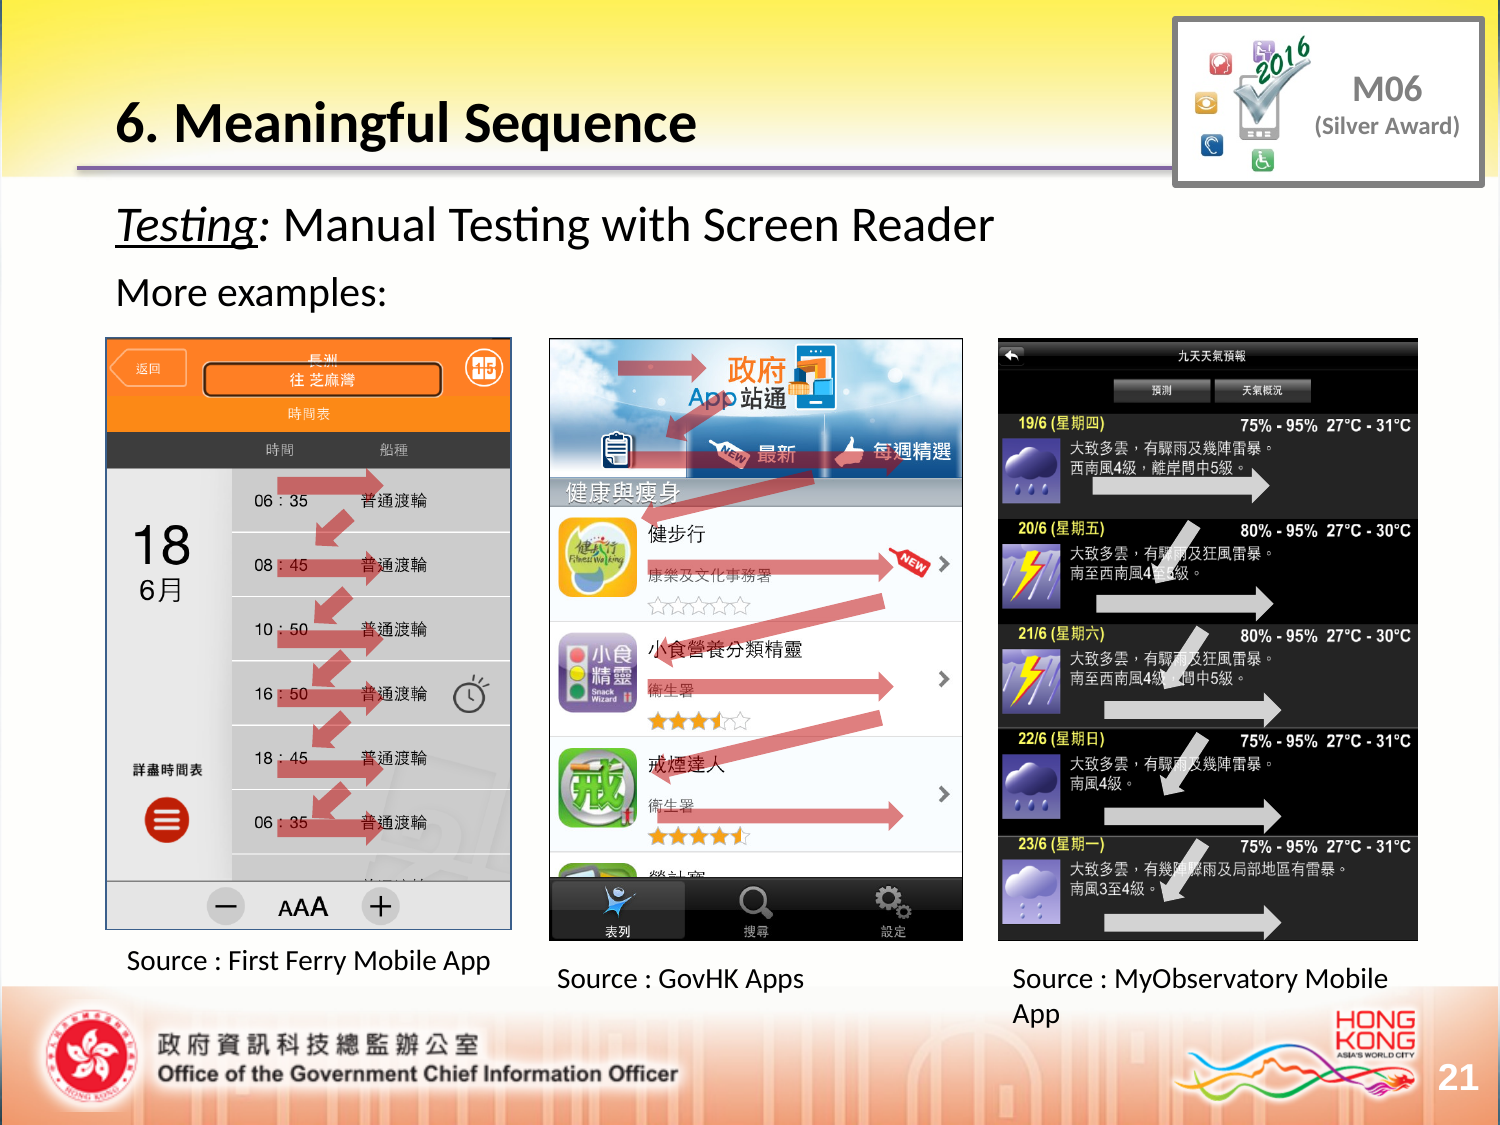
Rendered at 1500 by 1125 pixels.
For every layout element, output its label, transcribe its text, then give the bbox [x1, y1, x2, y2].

picture [0, 1, 1500, 1125]
text_box Source : MyObservatory Mobile App [998, 952, 1436, 1037]
text_box Source : GovHK Apps [542, 952, 963, 1002]
text_box Source : First Ferry Mobile App [112, 934, 526, 984]
text_box 6. Meaningful Sequence [100, 66, 1173, 166]
text_box M06 (Silver Award) [1173, 17, 1484, 186]
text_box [997, 337, 1419, 941]
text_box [106, 337, 511, 929]
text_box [548, 337, 963, 941]
text_box Testing: Manual Testing with Screen Reader More examples: [100, 184, 1412, 303]
